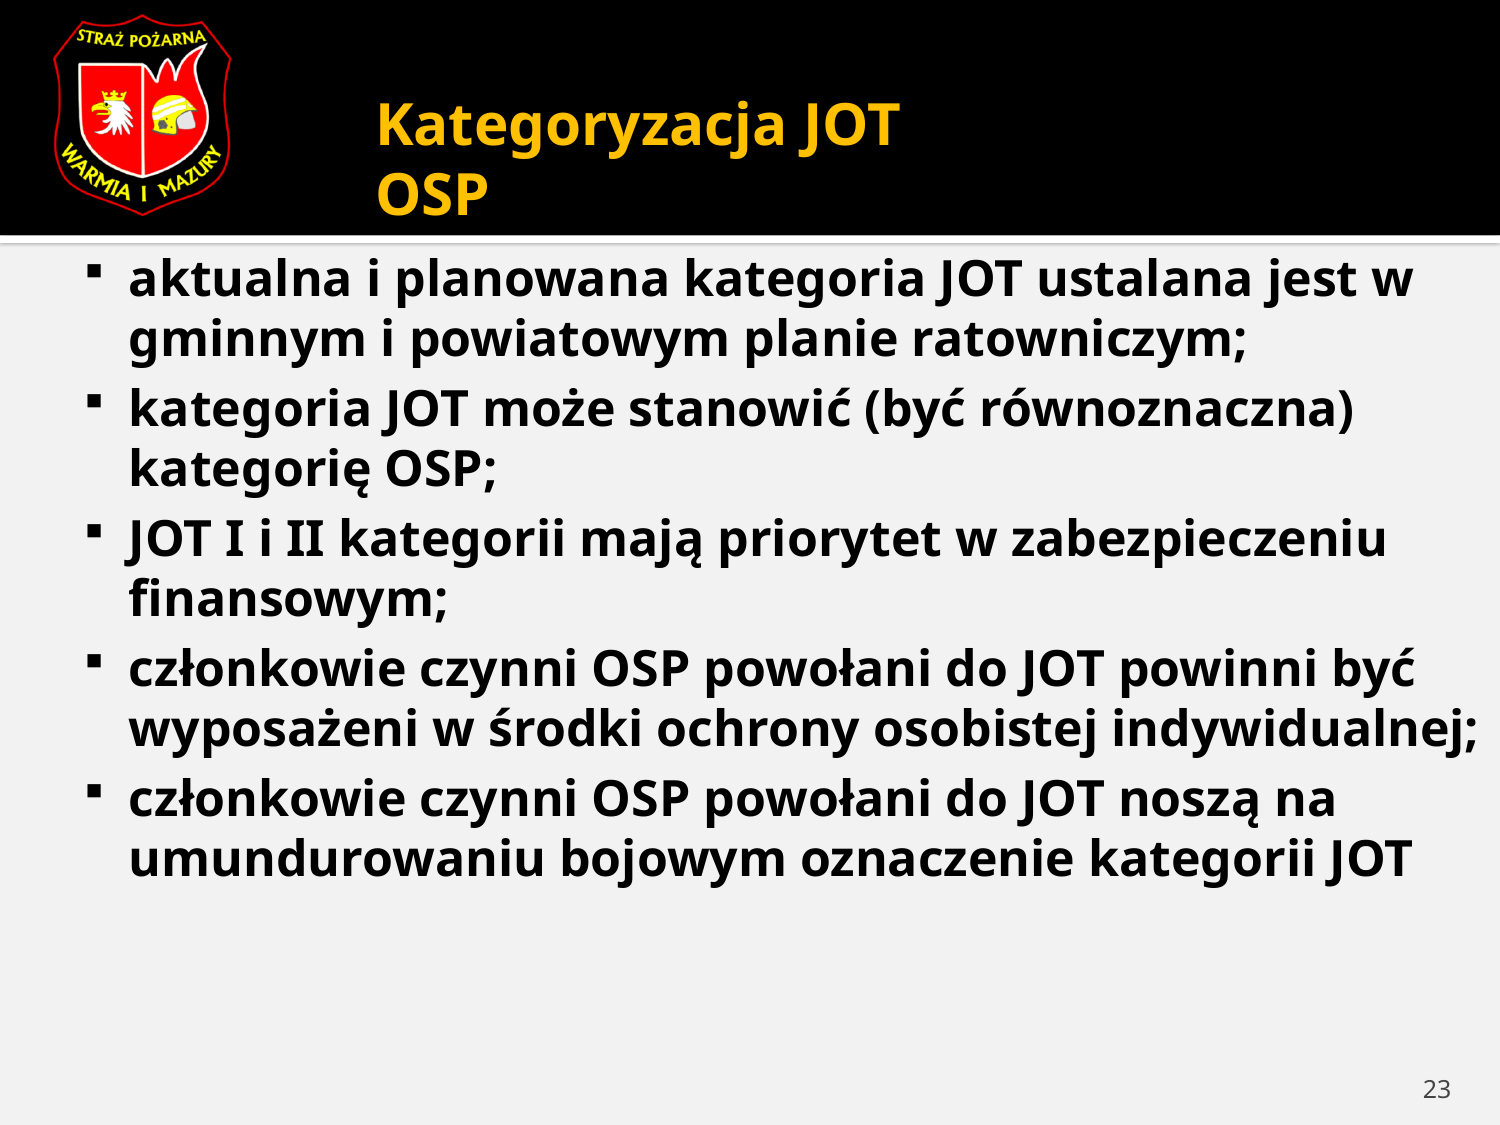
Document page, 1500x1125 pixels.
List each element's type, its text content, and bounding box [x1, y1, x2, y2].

text_box Kategoryzacja JOT OSP [360, 79, 1010, 235]
list aktualna i planowana kategoria JOT ustalana jest w gminnym i powiatowym planie ratowniczym; kategoria JOT może stanowić (być równoznaczna) kategorię OSP; JOT I i II kategorii mają priorytet w zabezpieczeniu finansowym; członkowie czynni OSP powołani do JOT powinni być wyposażeni w środki ochrony osobistej indywidualnej; członkowie czynni OSP powołani do JOT noszą na umundurowaniu bojowym oznaczenie kategorii JOT [0, 231, 1500, 1083]
slide_number 23 [1345, 1062, 1467, 1108]
picture [52, 14, 231, 216]
